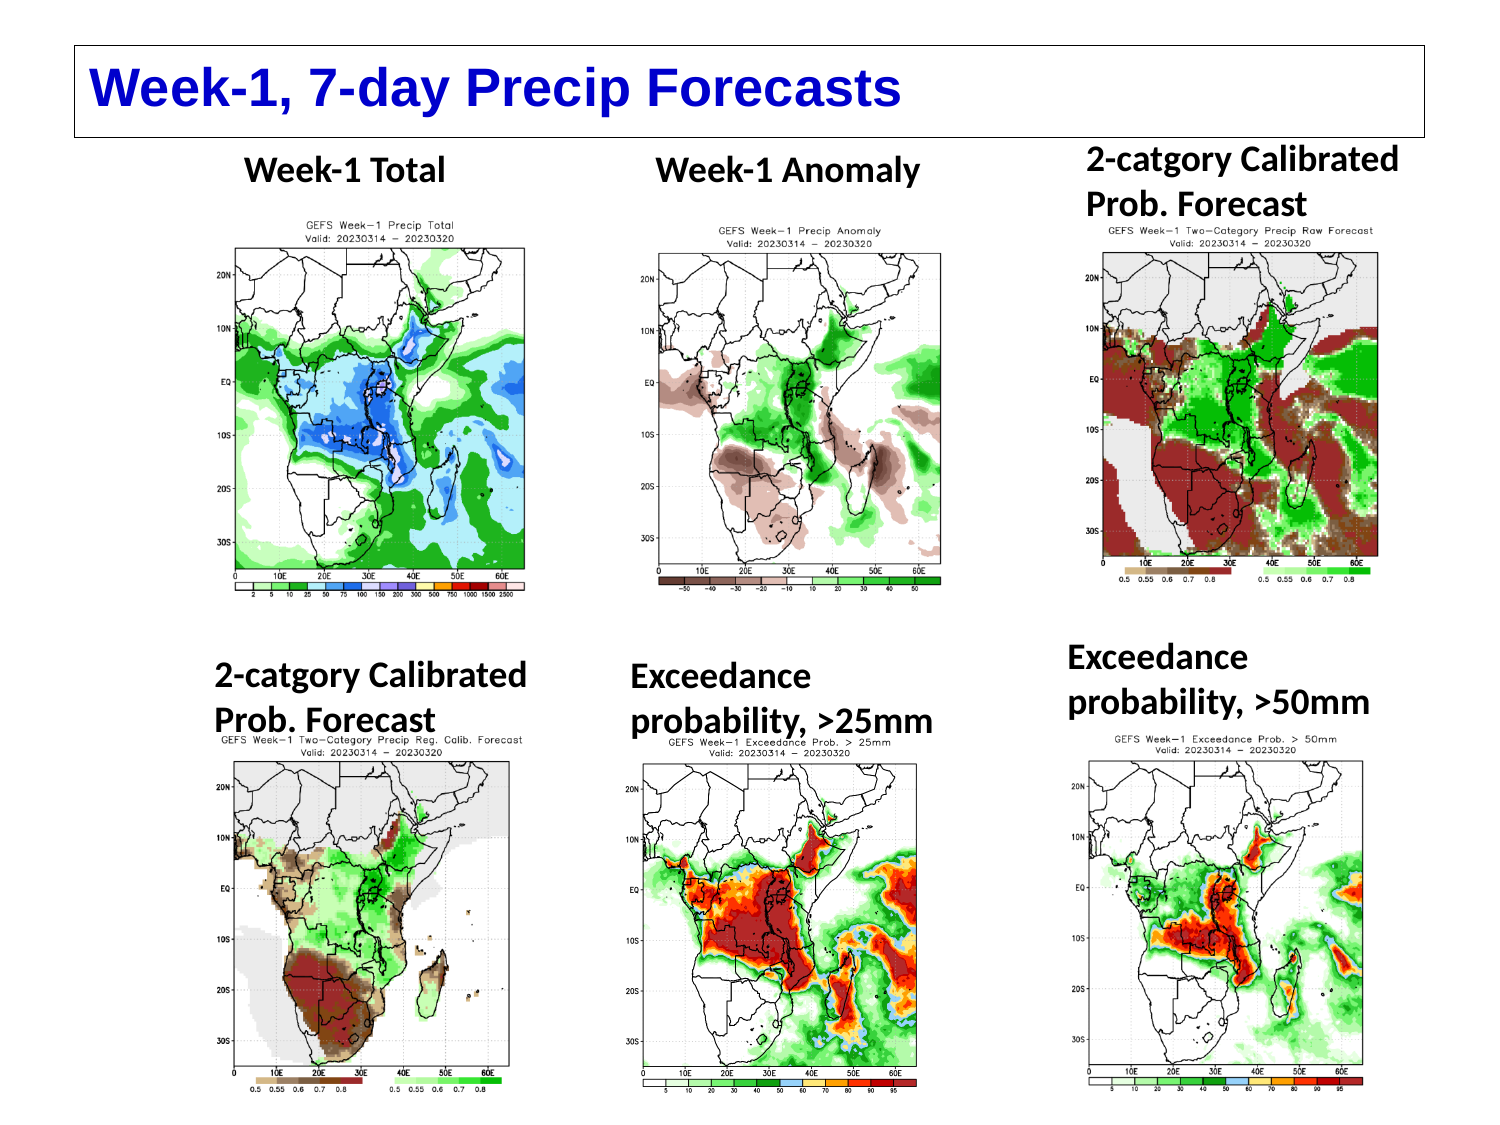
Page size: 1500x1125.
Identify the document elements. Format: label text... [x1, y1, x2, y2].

picture [211, 215, 530, 602]
picture [620, 733, 922, 1098]
text_box Week-1 Total [228, 137, 462, 198]
text_box 2-catgory Calibrated Prob. Forecast [199, 642, 598, 748]
picture [1065, 730, 1368, 1096]
picture [635, 221, 946, 596]
text_box Exceedance probability, >25mm [615, 643, 969, 749]
text_box Week-1 Anomaly [640, 137, 936, 198]
text_box 2-catgory Calibrated Prob. Forecast [1071, 126, 1447, 232]
text_box Week-1, 7-day Precip Forecasts [74, 45, 1425, 138]
picture [211, 730, 527, 1097]
text_box Exceedance probability, >50mm [1052, 624, 1391, 730]
picture [1080, 221, 1383, 587]
